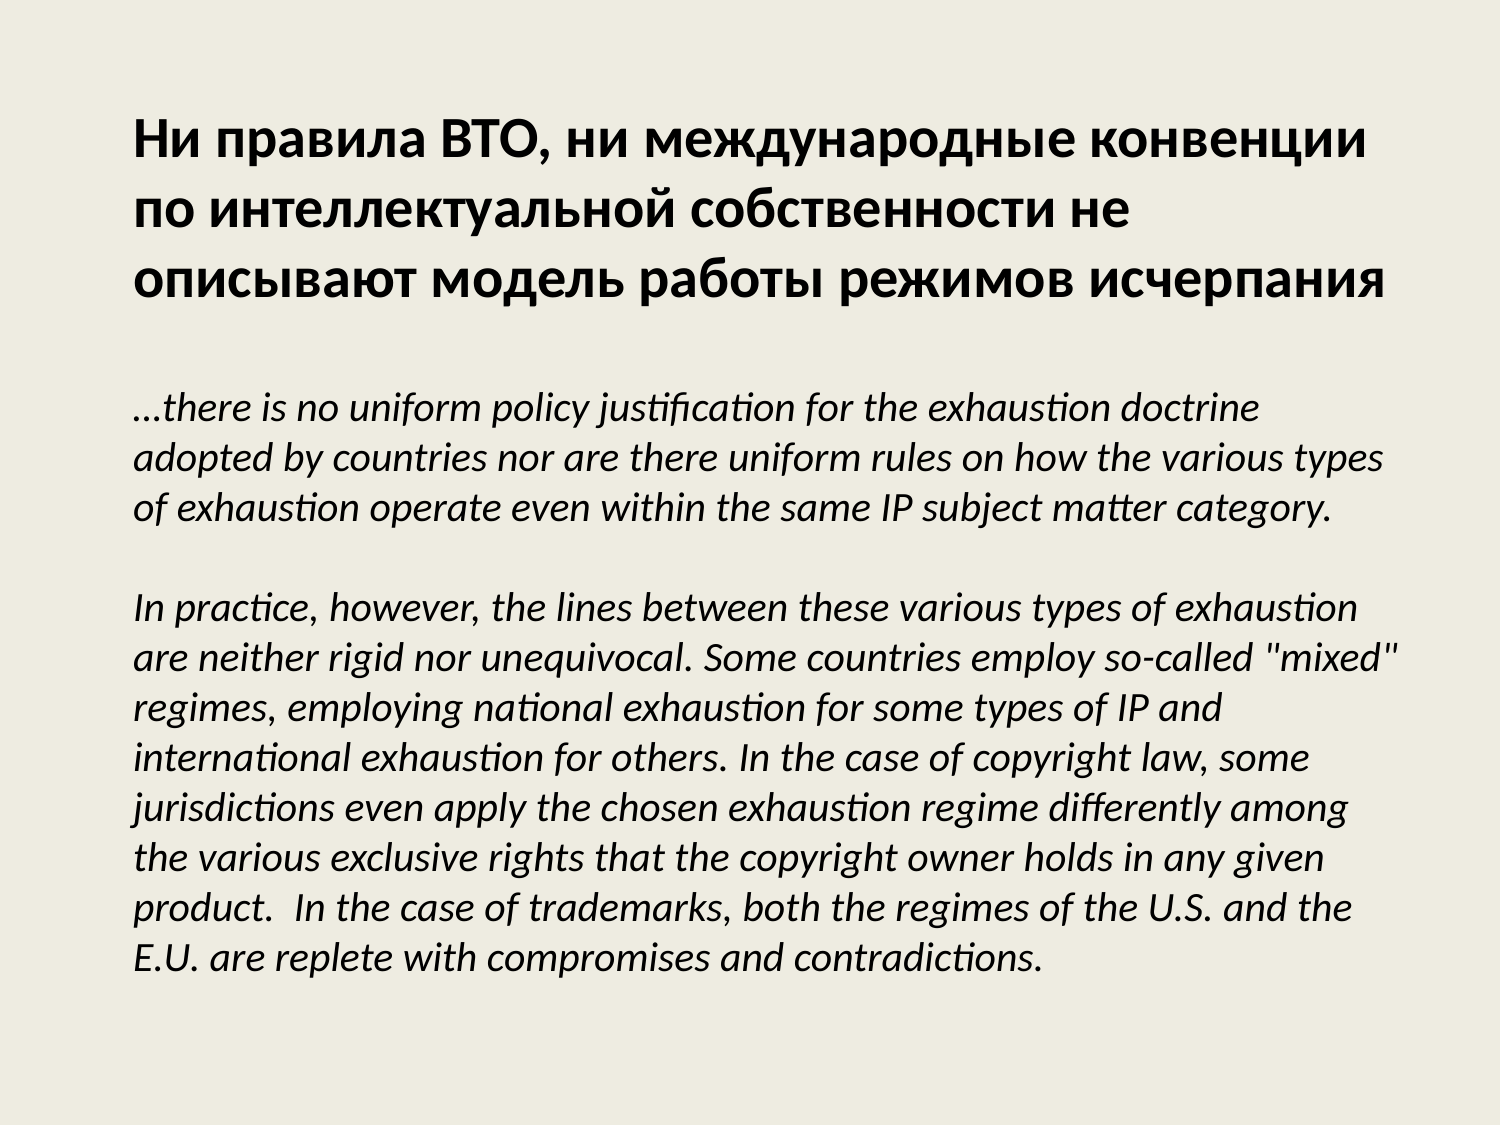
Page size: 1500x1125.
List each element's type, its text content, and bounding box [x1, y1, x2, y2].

text_box Ни правила ВТО, ни международные конвенции по интеллектуальной собственности не описывают модель работы режимов исчерпания …there is no uniform policy justification for the exhaustion doctrine adopted by countries nor are there uniform rules on how the various types of exhaustion operate even within the same IP subject matter category. In practice, however, the lines between these various types of exhaustion are neither rigid nor unequivocal. Some countries employ so-called "mixed" regimes, employing national exhaustion for some types of IP and international exhaustion for others. In the case of copyright law, some jurisdictions even apply the chosen exhaustion regime differently among the various exclusive rights that the copyright owner holds in any given product. In the case of trademarks, both the regimes of the U.S. and the E.U. are replete with compromises and contradictions. [118, 92, 1419, 1038]
